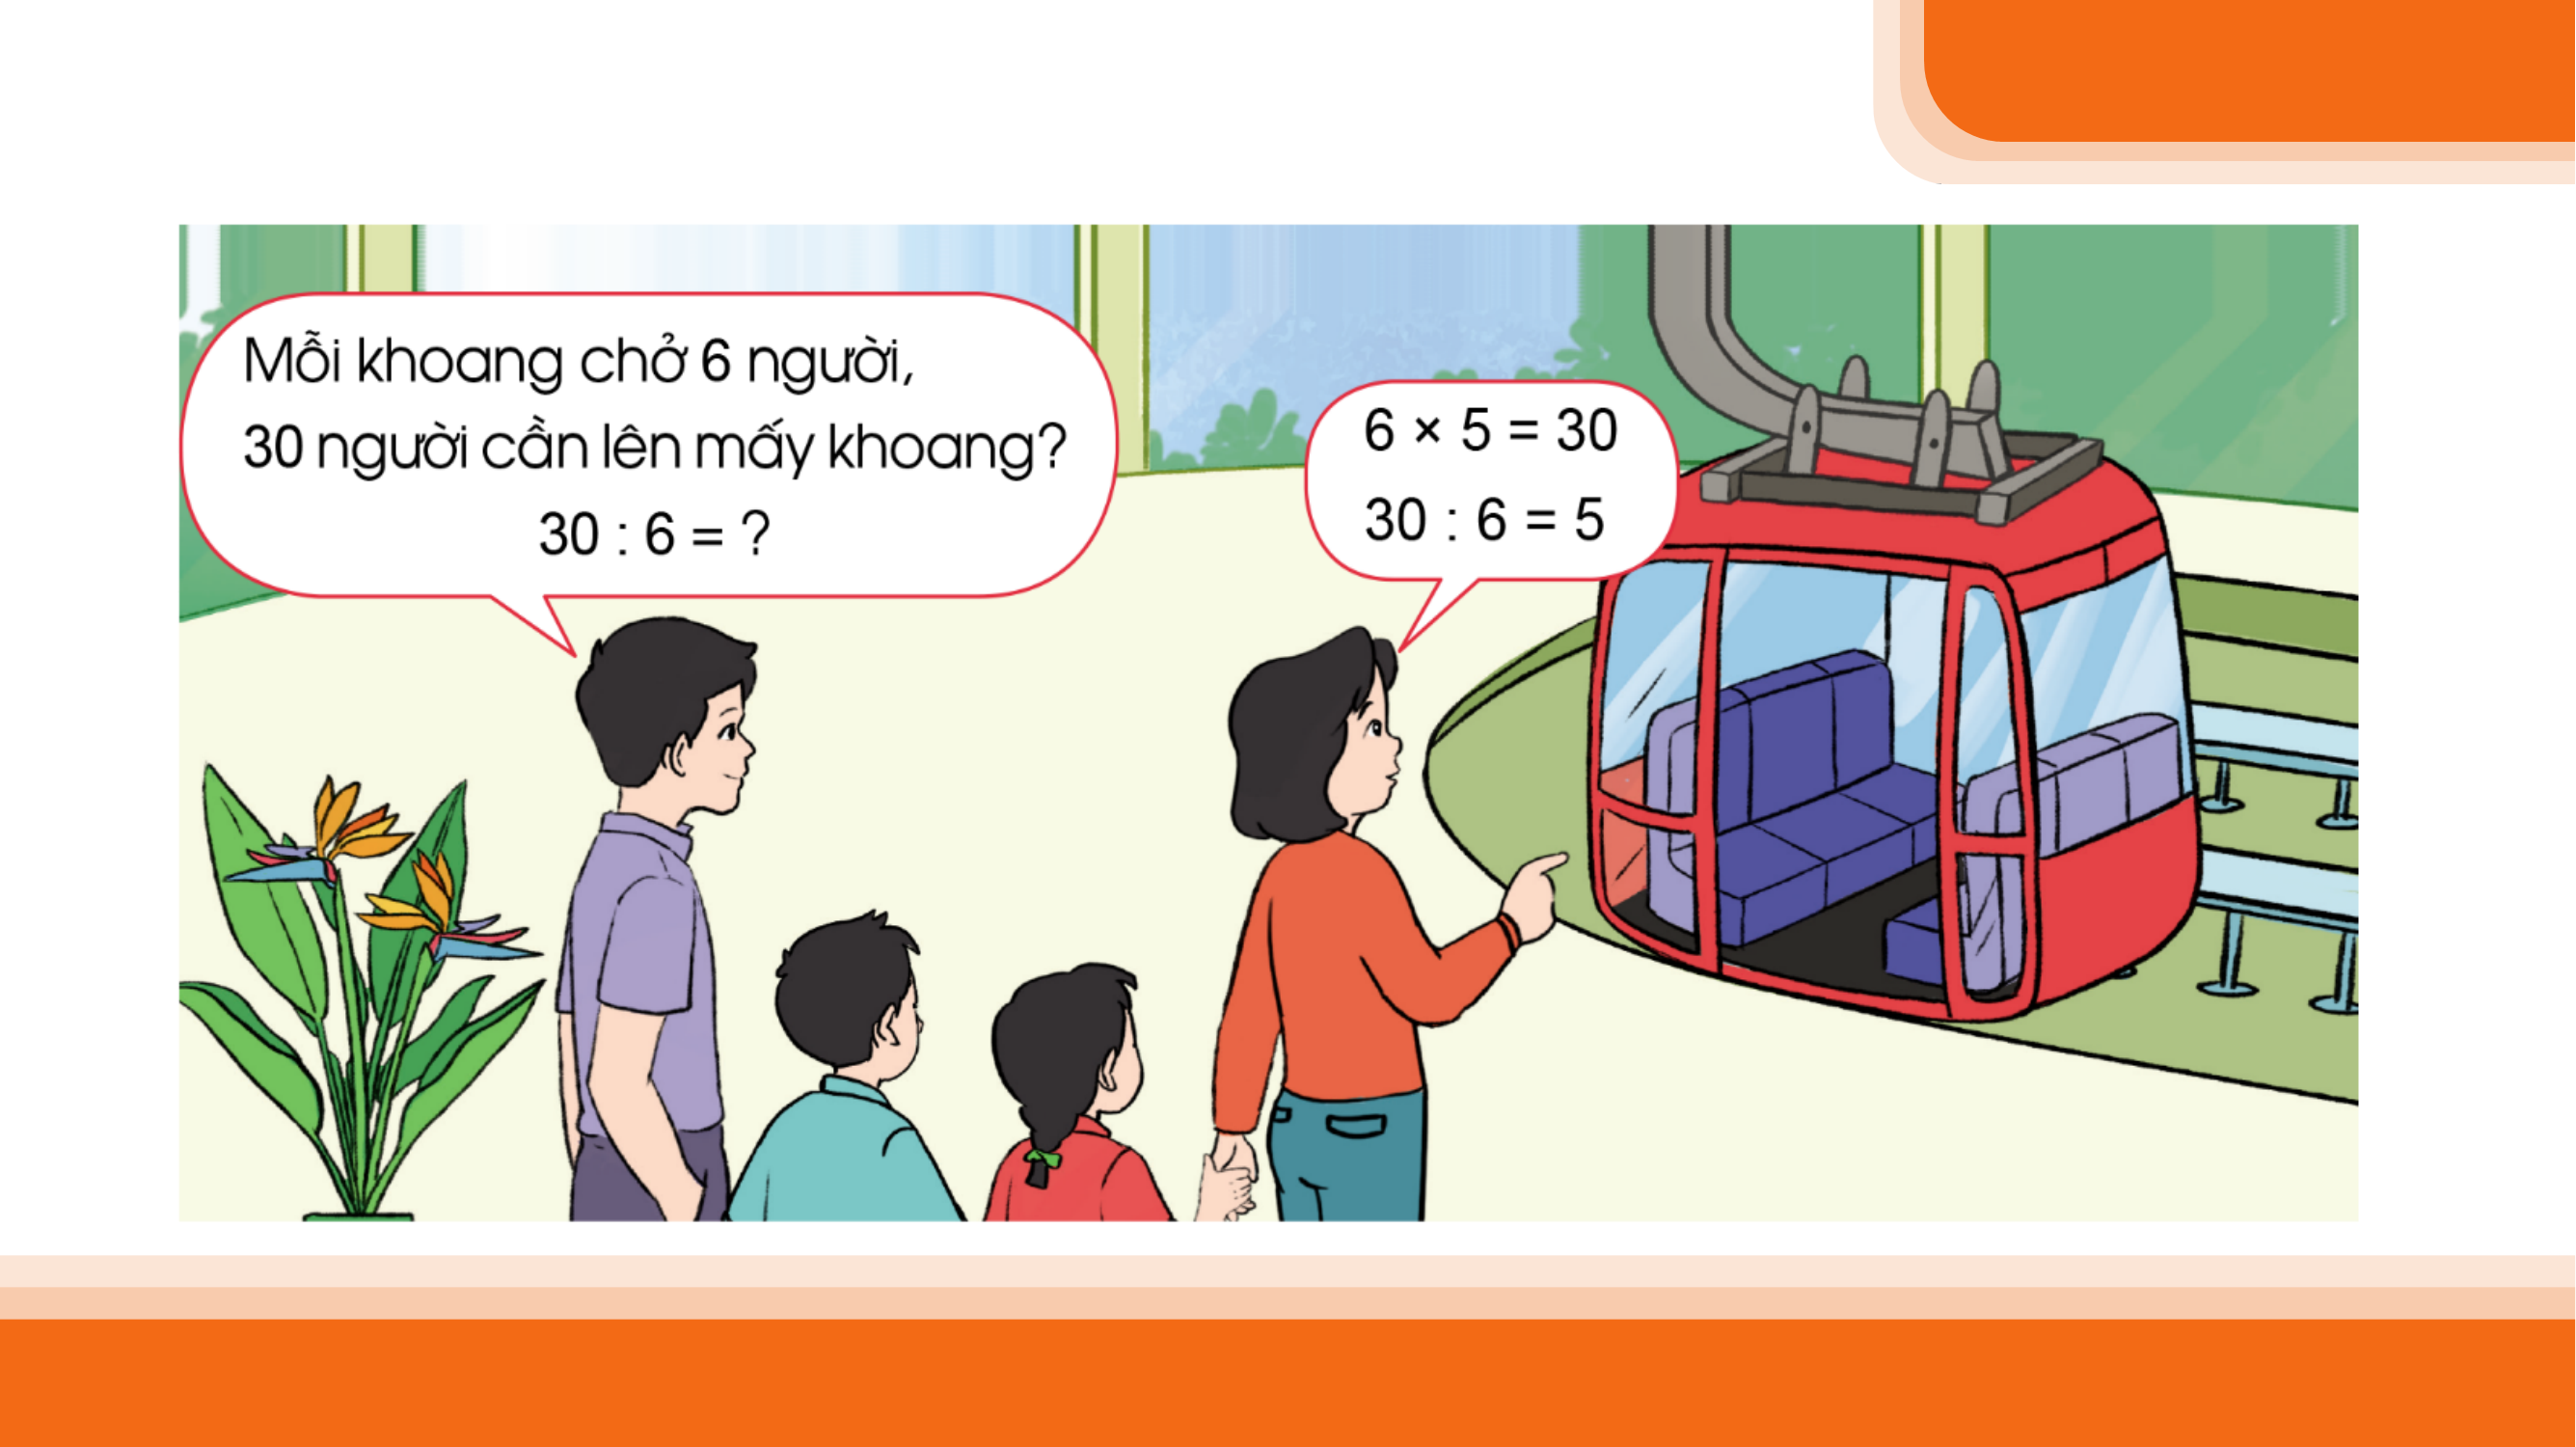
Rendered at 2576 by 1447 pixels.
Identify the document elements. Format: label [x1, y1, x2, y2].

picture [1873, 0, 2575, 184]
picture [166, 212, 2373, 1235]
